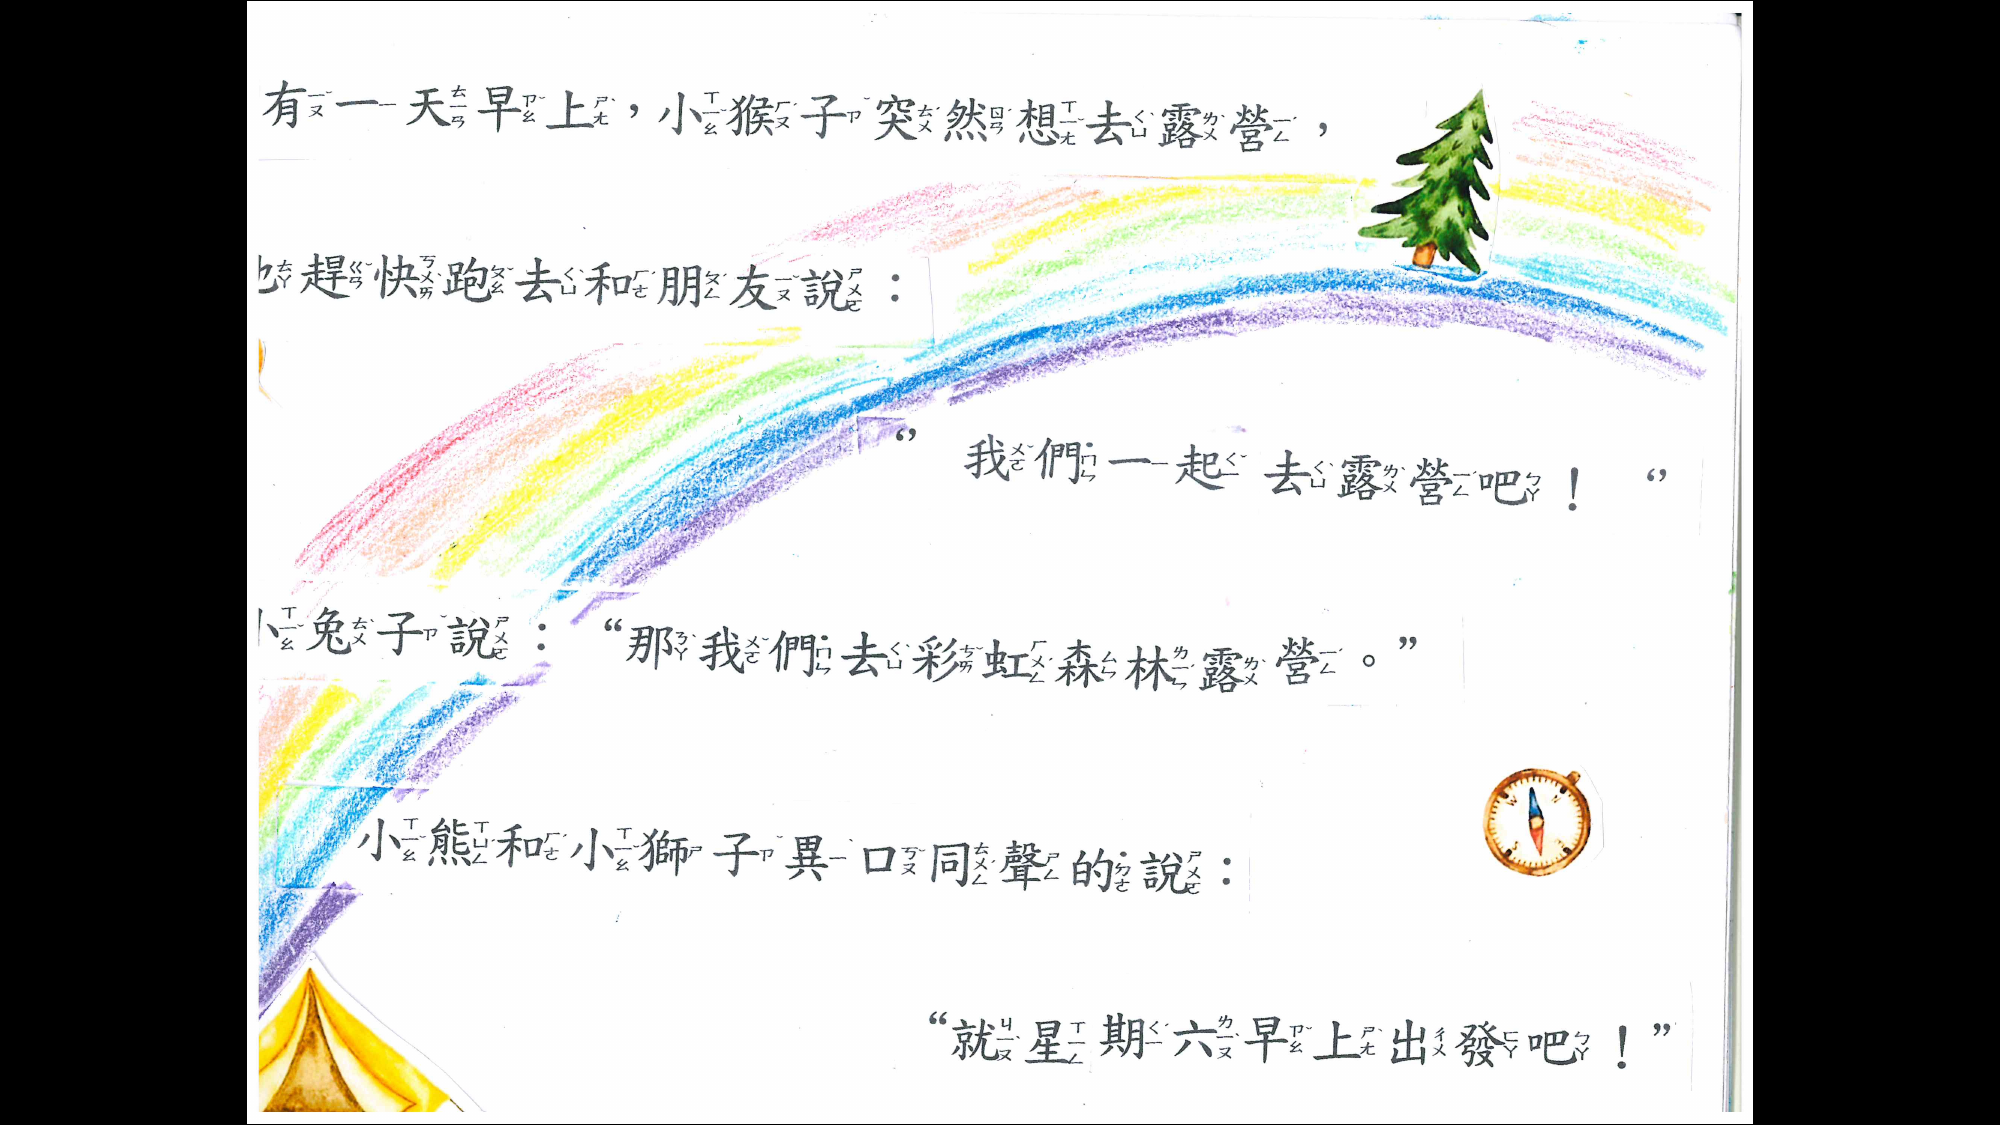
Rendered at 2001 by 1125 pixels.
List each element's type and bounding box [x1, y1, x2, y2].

picture [246, 1, 1753, 1124]
